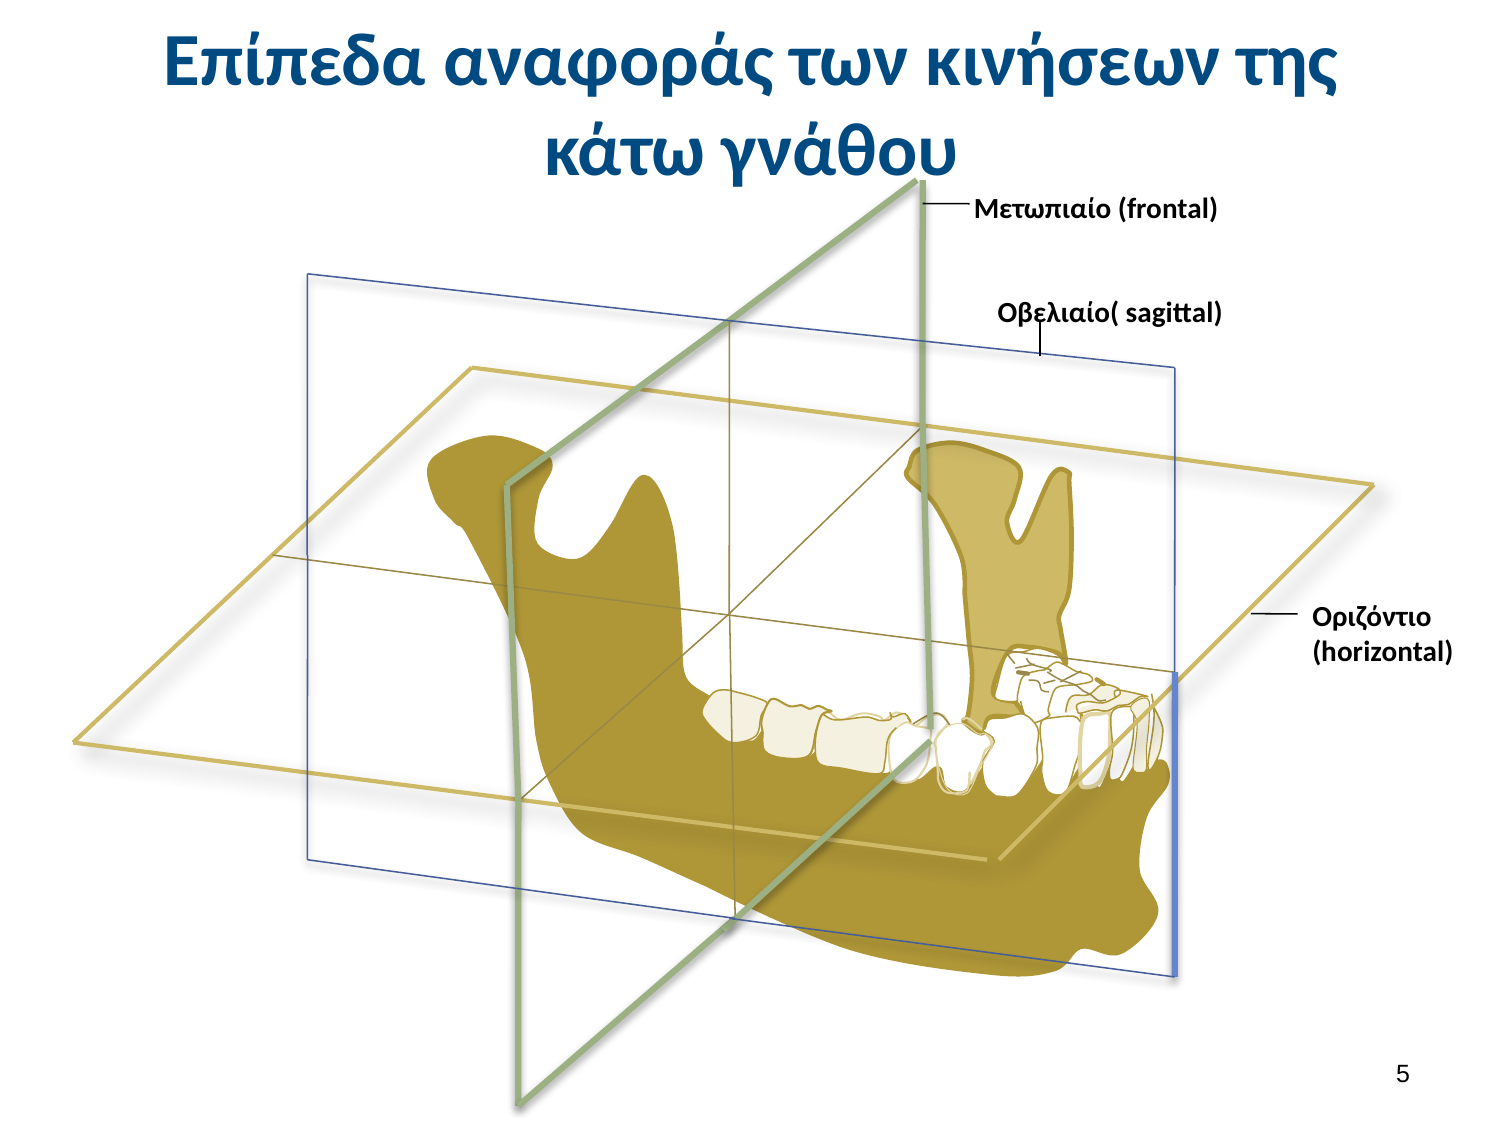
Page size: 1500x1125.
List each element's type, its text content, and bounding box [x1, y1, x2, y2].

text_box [72, 179, 1470, 1107]
title Επίπεδα αναφοράς των κινήσεων της κάτω γνάθου [76, 19, 1427, 178]
